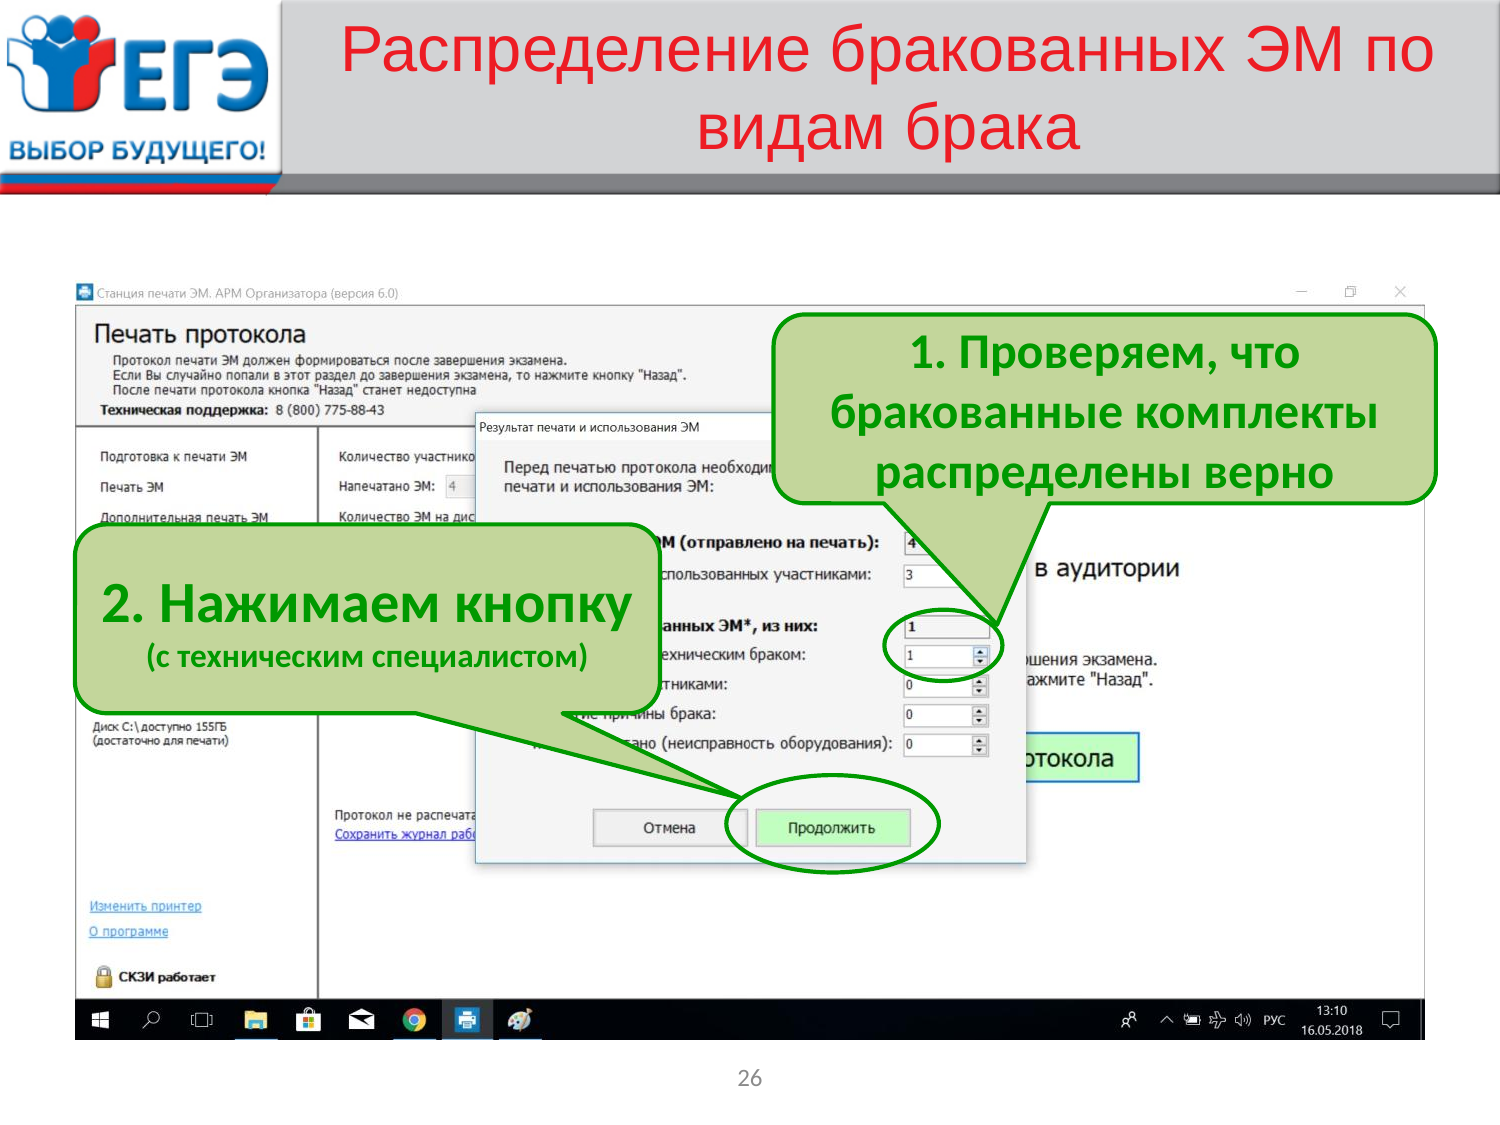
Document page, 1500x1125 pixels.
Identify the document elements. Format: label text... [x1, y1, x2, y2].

picture [0, 0, 1500, 1125]
text_box 1. Проверяем, что бракованные комплекты распределены верно [1429, 323, 1438, 495]
title Распределение бракованных ЭМ по видам брака [283, 0, 1495, 173]
slide_number 26 [575, 1049, 925, 1107]
